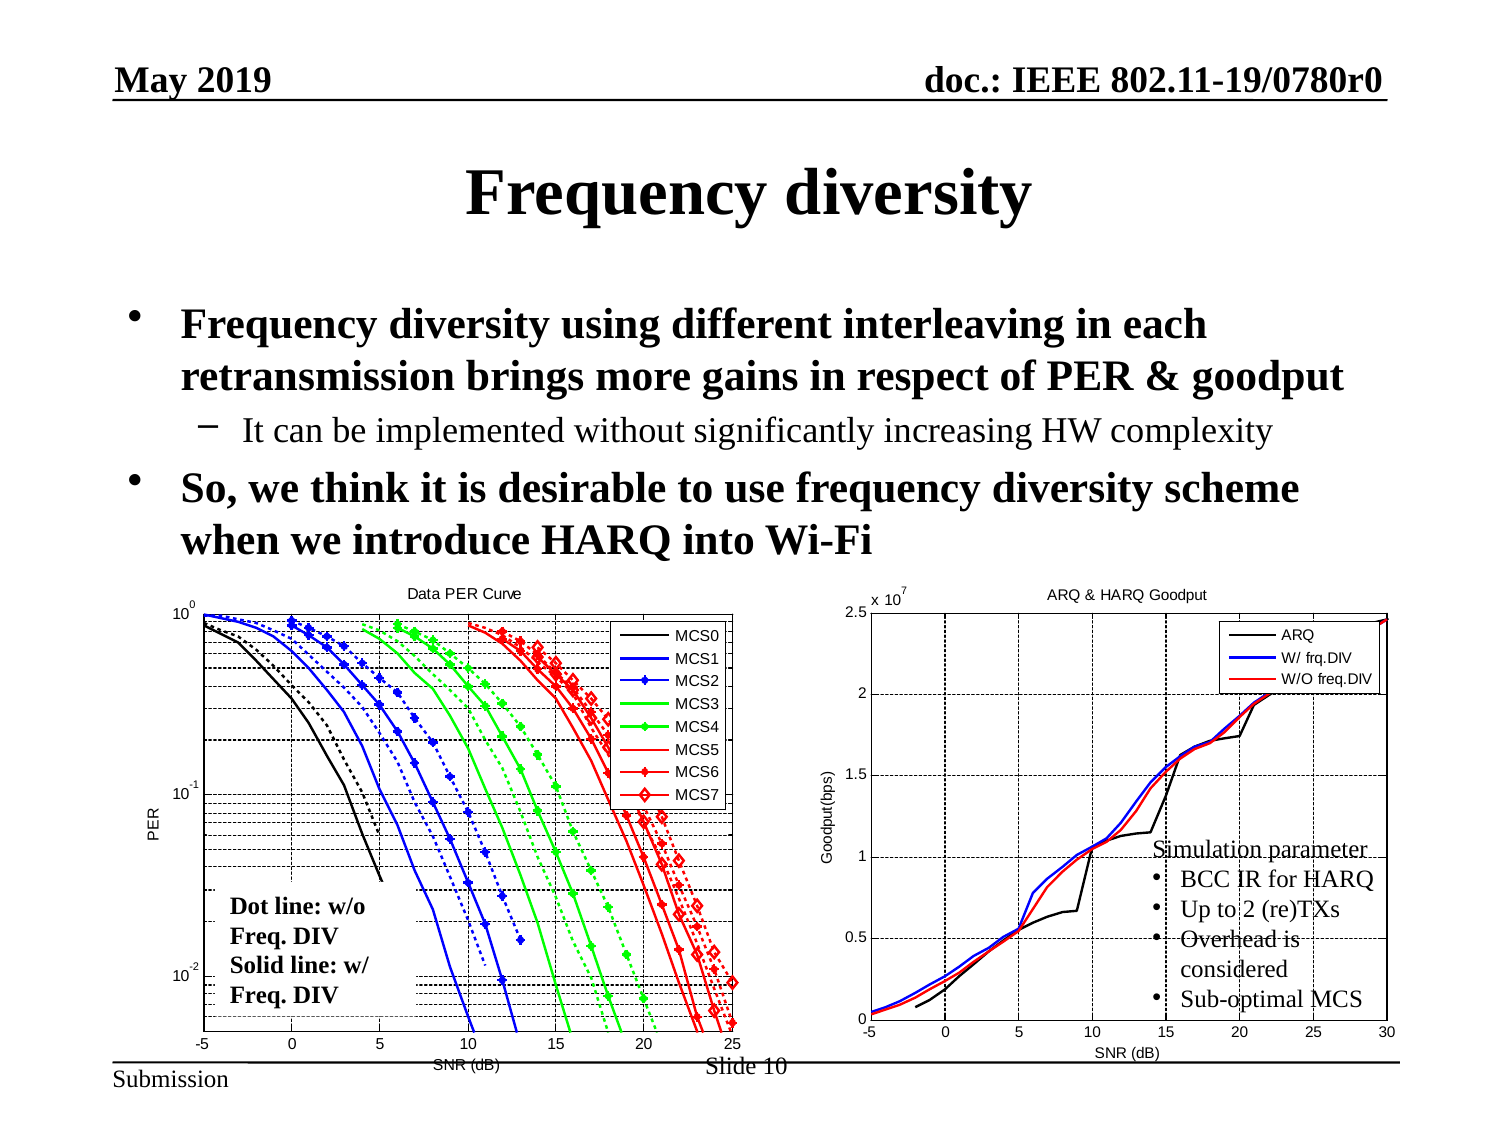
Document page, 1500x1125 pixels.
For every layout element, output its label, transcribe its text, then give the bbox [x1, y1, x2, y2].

title Frequency diversity [112, 112, 1388, 263]
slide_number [114, 54, 274, 101]
picture [114, 575, 1451, 1088]
list Frequency diversity using different interleaving in each retransmission brings more gains in respect of PER & goodput It can be implemented without significantly increasing HW complexity So, we think it is desirable to use frequency diversity scheme when we introduce HARQ into Wi-Fi [112, 287, 1400, 575]
